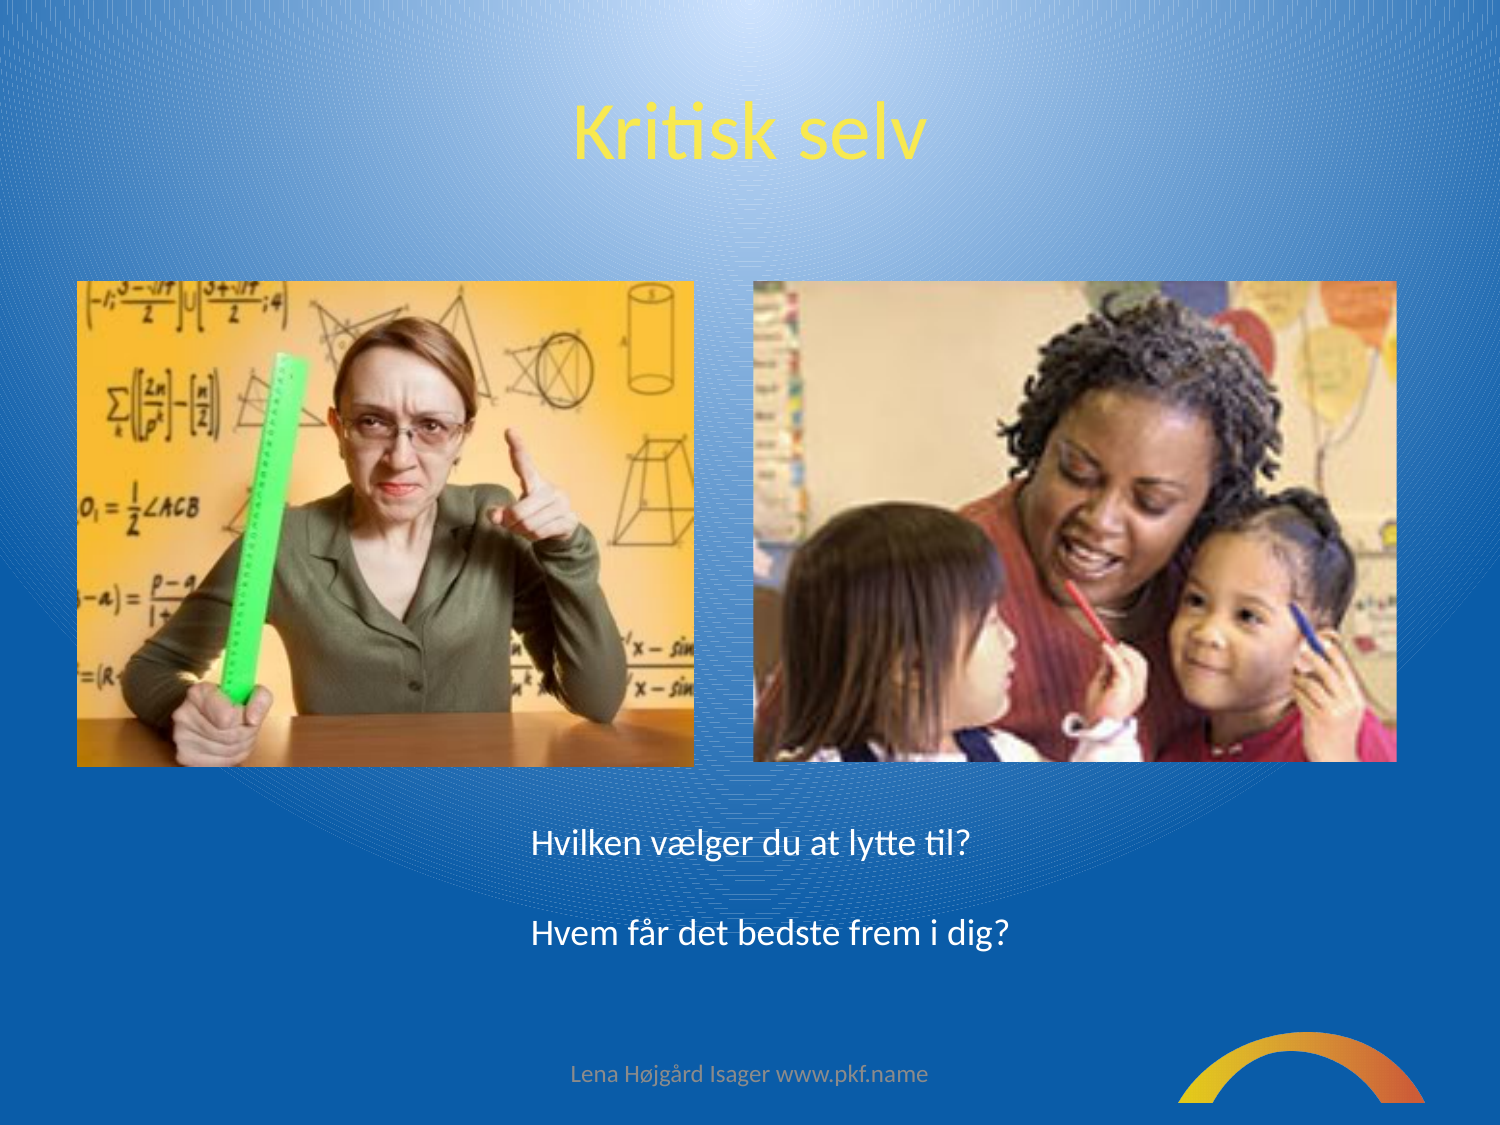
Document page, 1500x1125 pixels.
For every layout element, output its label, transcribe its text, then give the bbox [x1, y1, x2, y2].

text_box Hvilken vælger du at lytte til? Hvem får det bedste frem i dig? [516, 810, 1026, 960]
footer Lena Højgård Isager www.pkf.name [512, 1042, 988, 1103]
title Kritisk selv [75, 45, 1425, 233]
picture [1178, 1032, 1425, 1103]
picture [76, 280, 694, 767]
picture [753, 280, 1397, 762]
